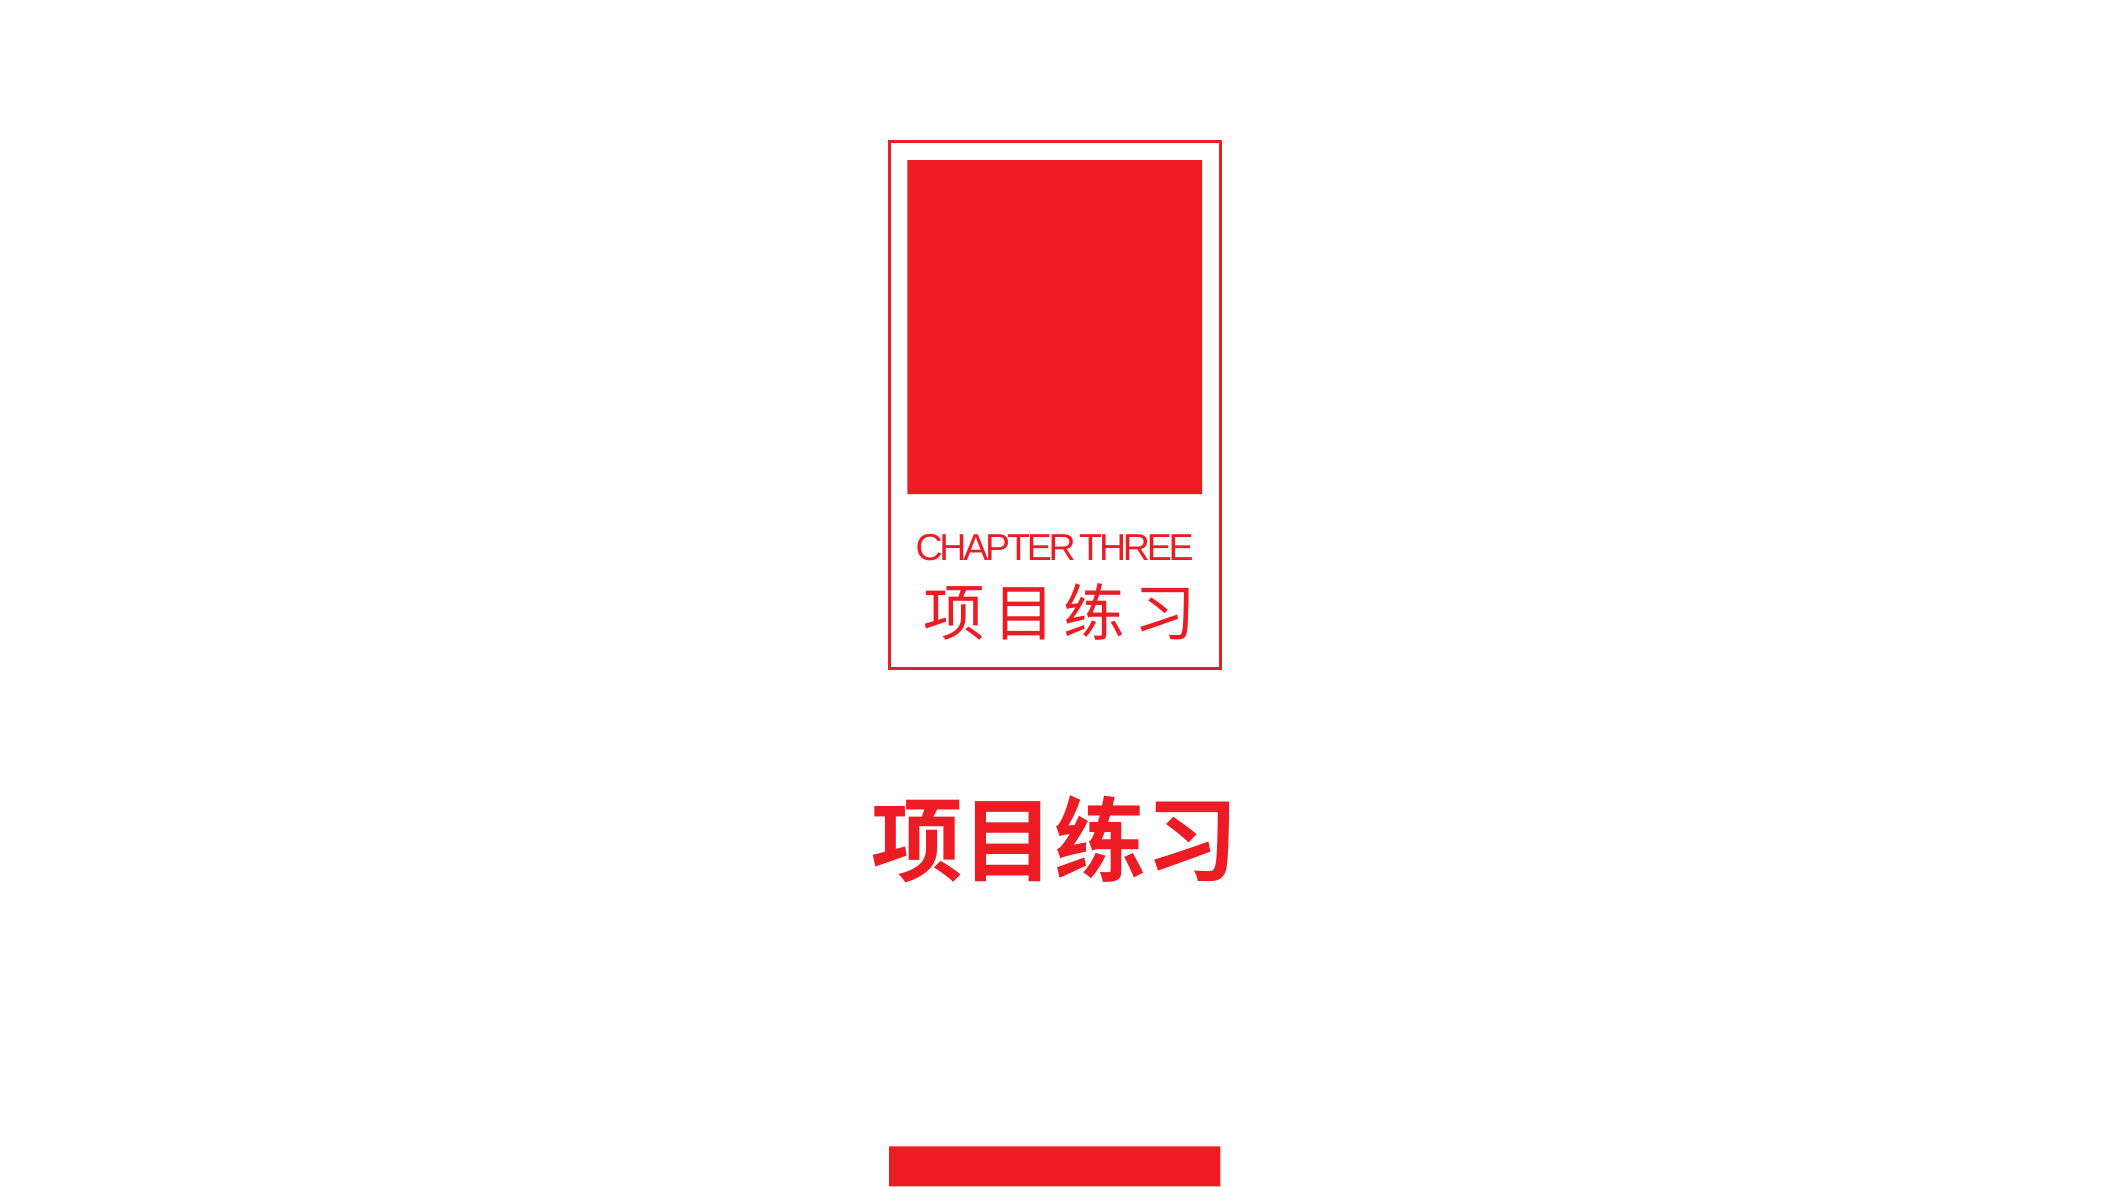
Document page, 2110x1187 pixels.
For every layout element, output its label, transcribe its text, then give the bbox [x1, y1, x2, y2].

text_box CHAPTER THREE [899, 509, 1210, 569]
text_box [889, 1146, 1221, 1187]
text_box [889, 141, 1221, 669]
text_box 项目练习 [923, 573, 1197, 648]
text_box 项目练习 [729, 782, 1380, 893]
text_box [907, 160, 1203, 495]
